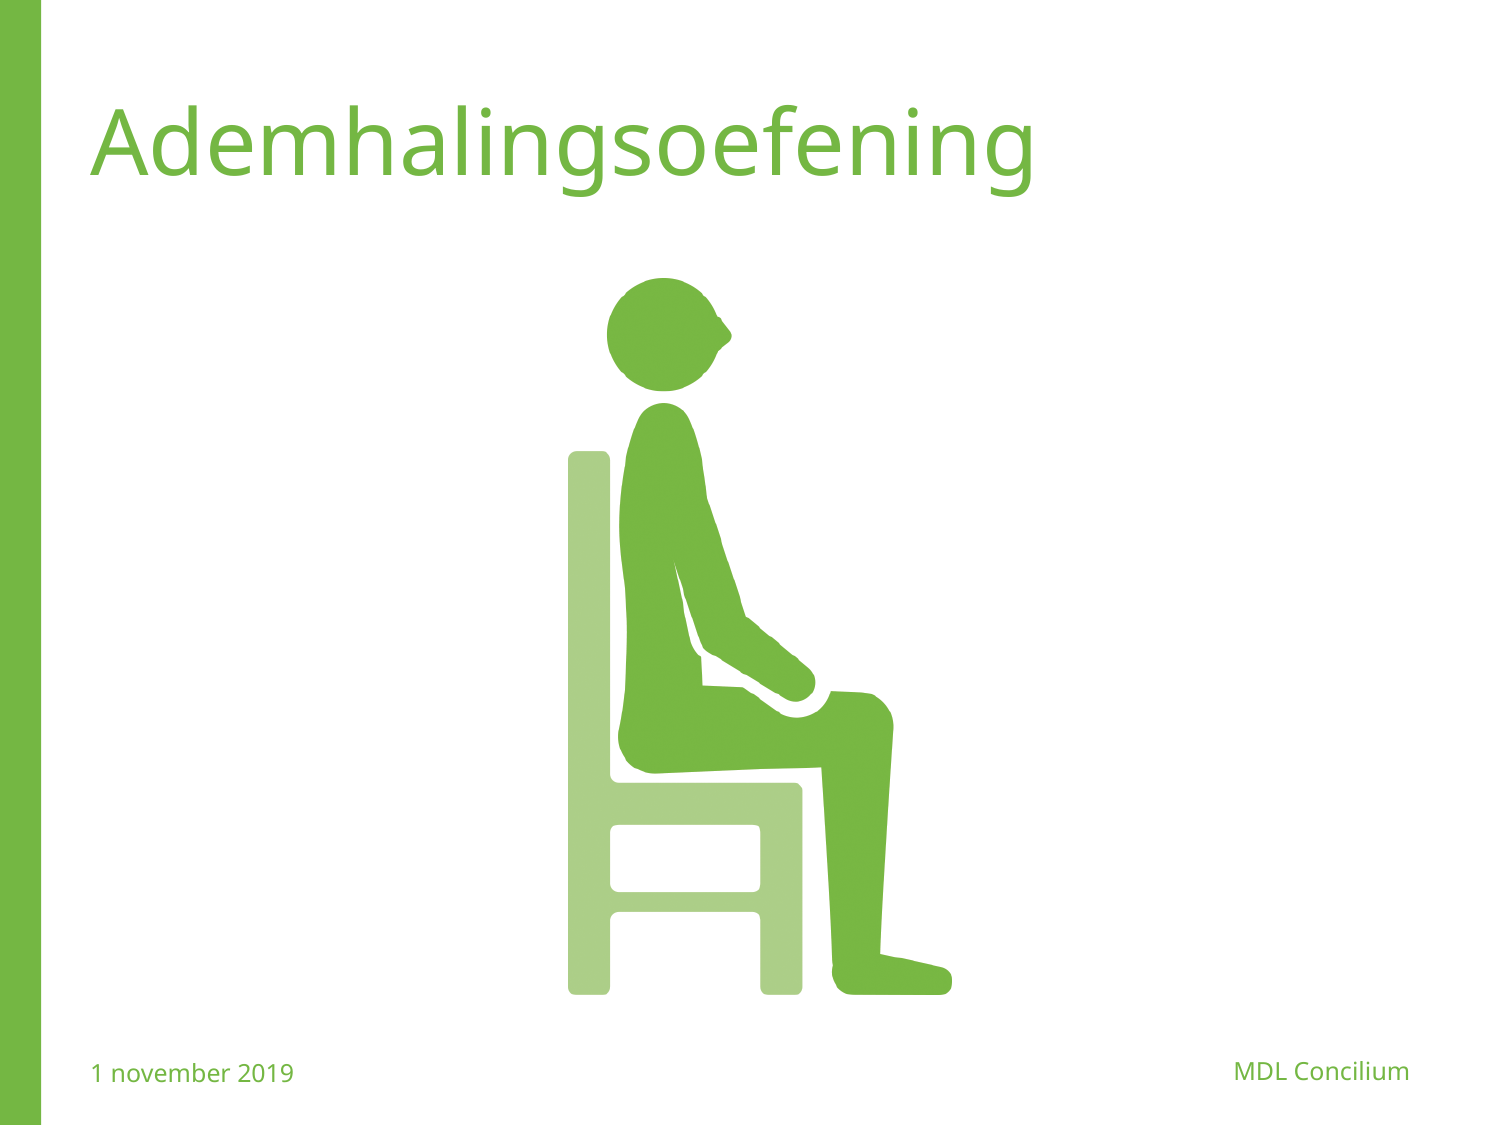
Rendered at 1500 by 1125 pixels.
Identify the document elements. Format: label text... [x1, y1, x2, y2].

title Ademhalingsoefening [75, 45, 1425, 233]
footer MDL Concilium [950, 1042, 1426, 1103]
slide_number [75, 1042, 425, 1103]
text_box [0, 0, 43, 1125]
picture [567, 278, 952, 995]
